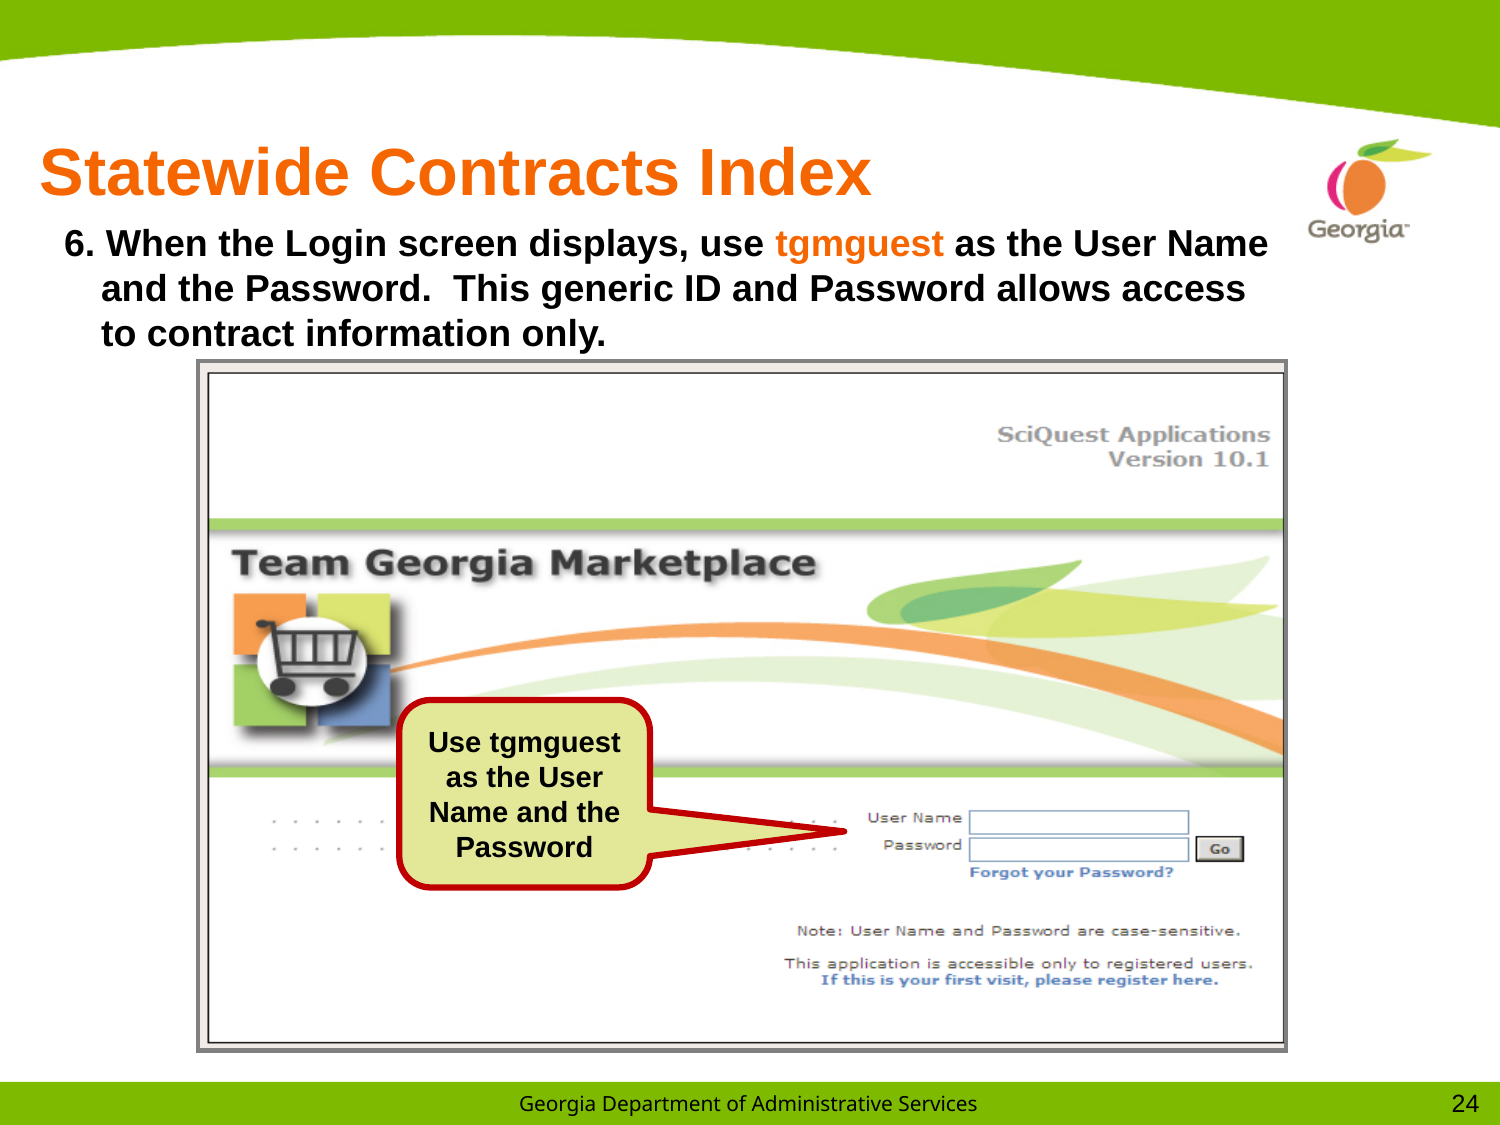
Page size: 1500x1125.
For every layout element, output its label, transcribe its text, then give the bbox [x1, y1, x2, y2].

title Statewide Contracts Index [24, 99, 1294, 238]
text_box 6. When the Login screen displays, use tgmguest as the User Name and the Password. This generic ID and Password allows access to contract information only. [49, 211, 1285, 362]
picture [0, 0, 1500, 1081]
